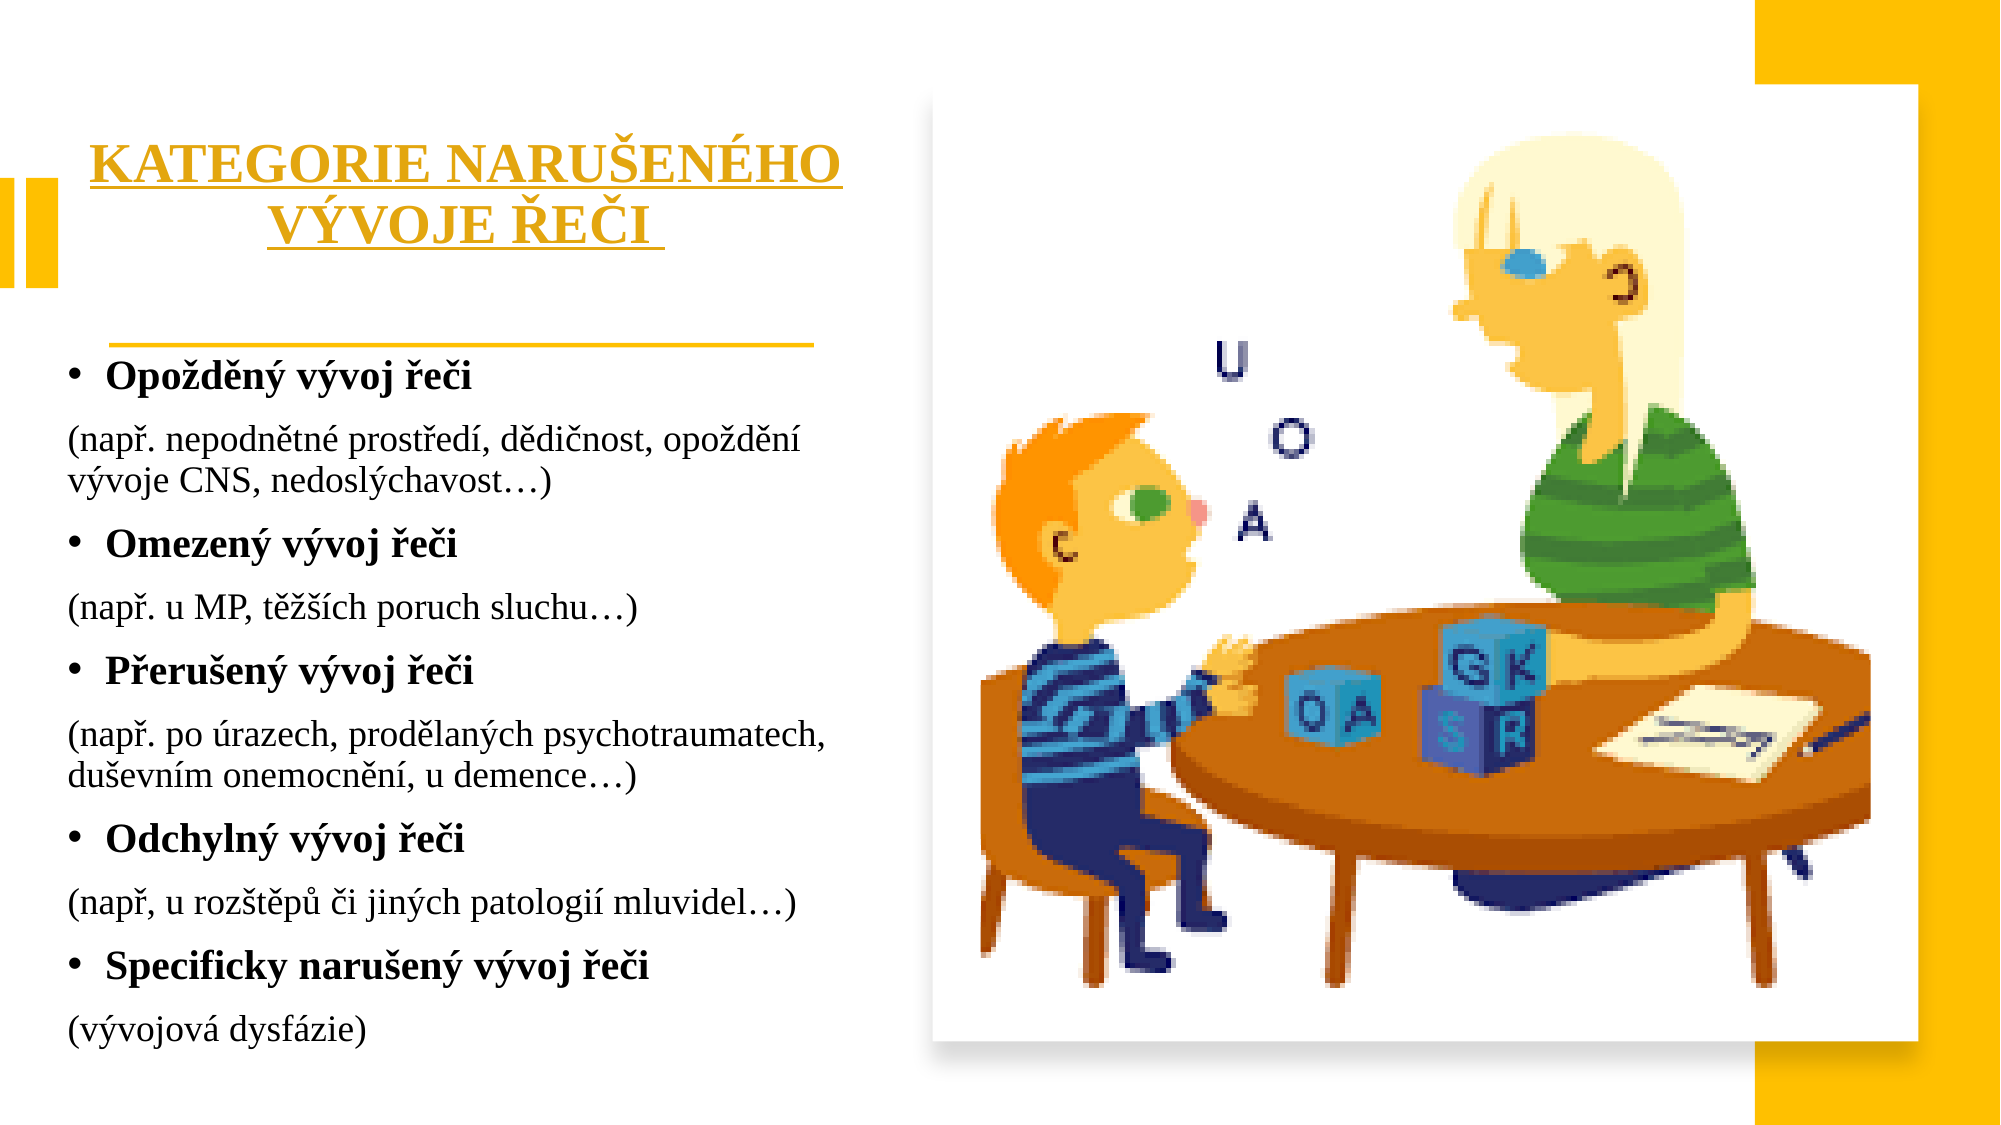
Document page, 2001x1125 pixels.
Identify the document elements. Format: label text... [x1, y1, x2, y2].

text_box [932, 83, 1919, 1042]
title KATEGORIE NARUŠENÉHO VÝVOJE ŘEČI [70, 104, 863, 299]
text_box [0, 177, 59, 289]
list Opožděný vývoj řeči (např. nepodnětné prostředí, dědičnost, opoždění vývoje CNS, nedoslýchavost…) Omezený vývoj řeči (např. u MP, těžších poruch sluchu…) Přerušený vývoj řeči (např. po úrazech, prodělaných psychotraumatech, duševním onemocnění, u demence…) Odchylný vývoj řeči (např, u rozštěpů či jiných patologií mluvidel…) Specificky narušený vývoj řeči (vývojová dysfázie) [52, 299, 904, 1104]
text_box [1754, 0, 2000, 1125]
text_box [0, 0, 1754, 1125]
picture [980, 131, 1871, 994]
